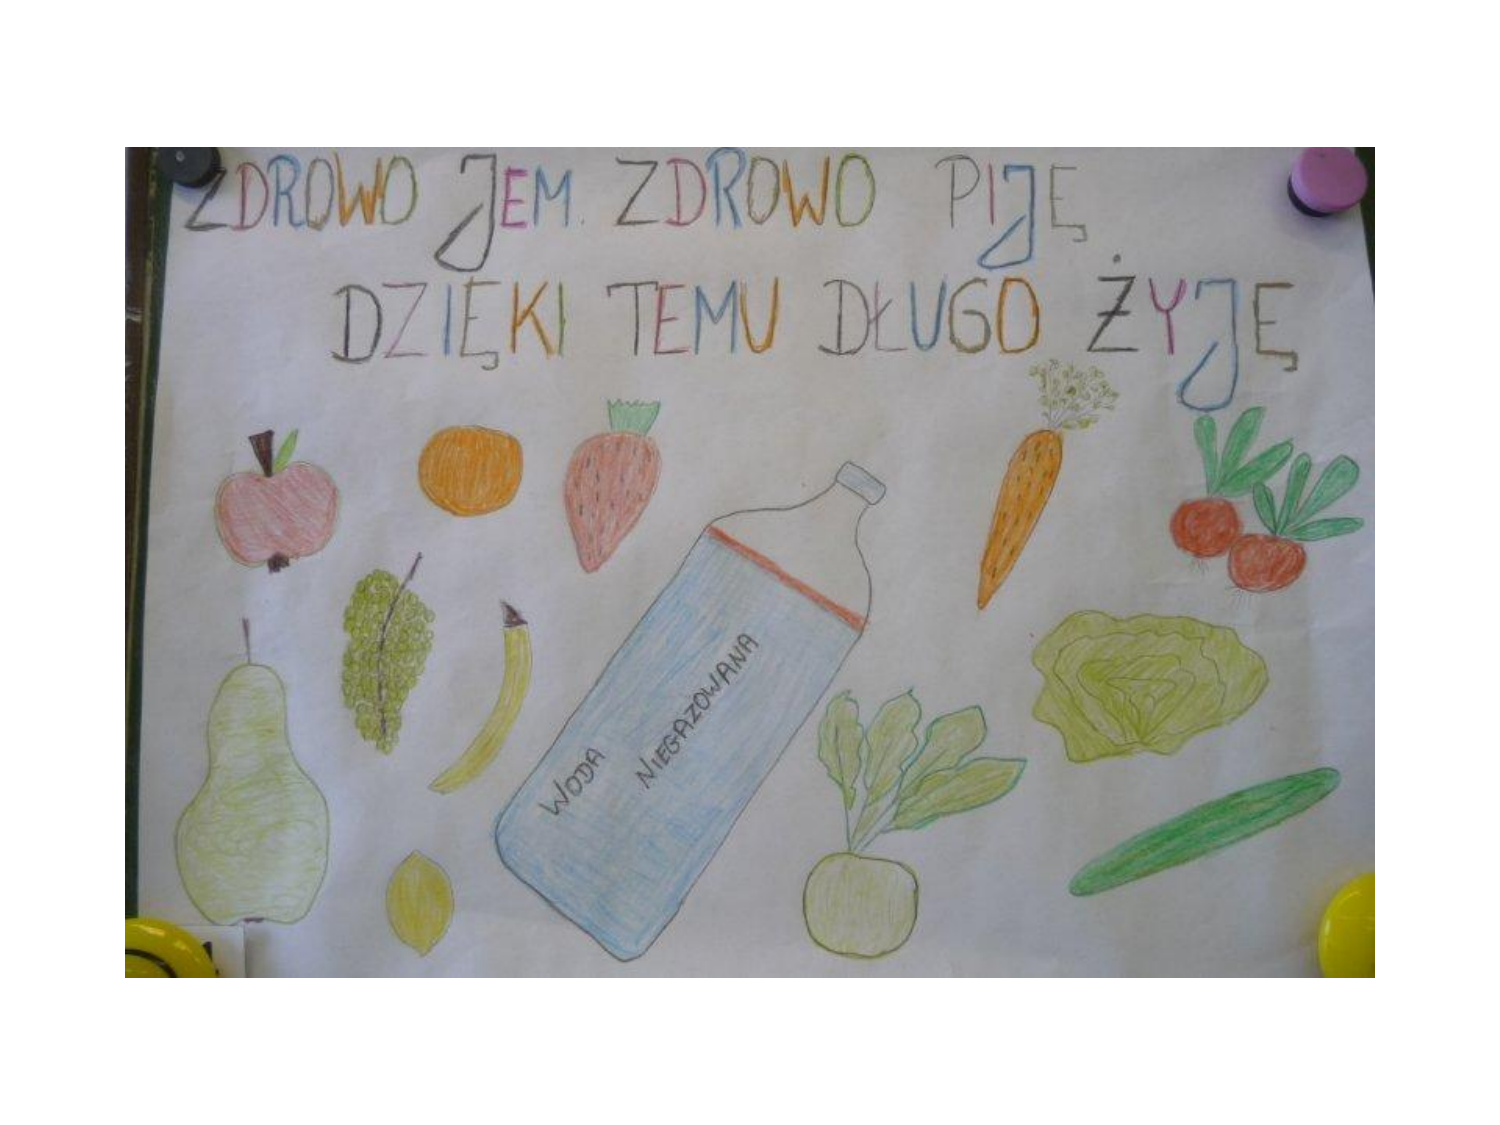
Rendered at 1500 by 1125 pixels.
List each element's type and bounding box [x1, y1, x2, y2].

picture [124, 147, 1376, 978]
